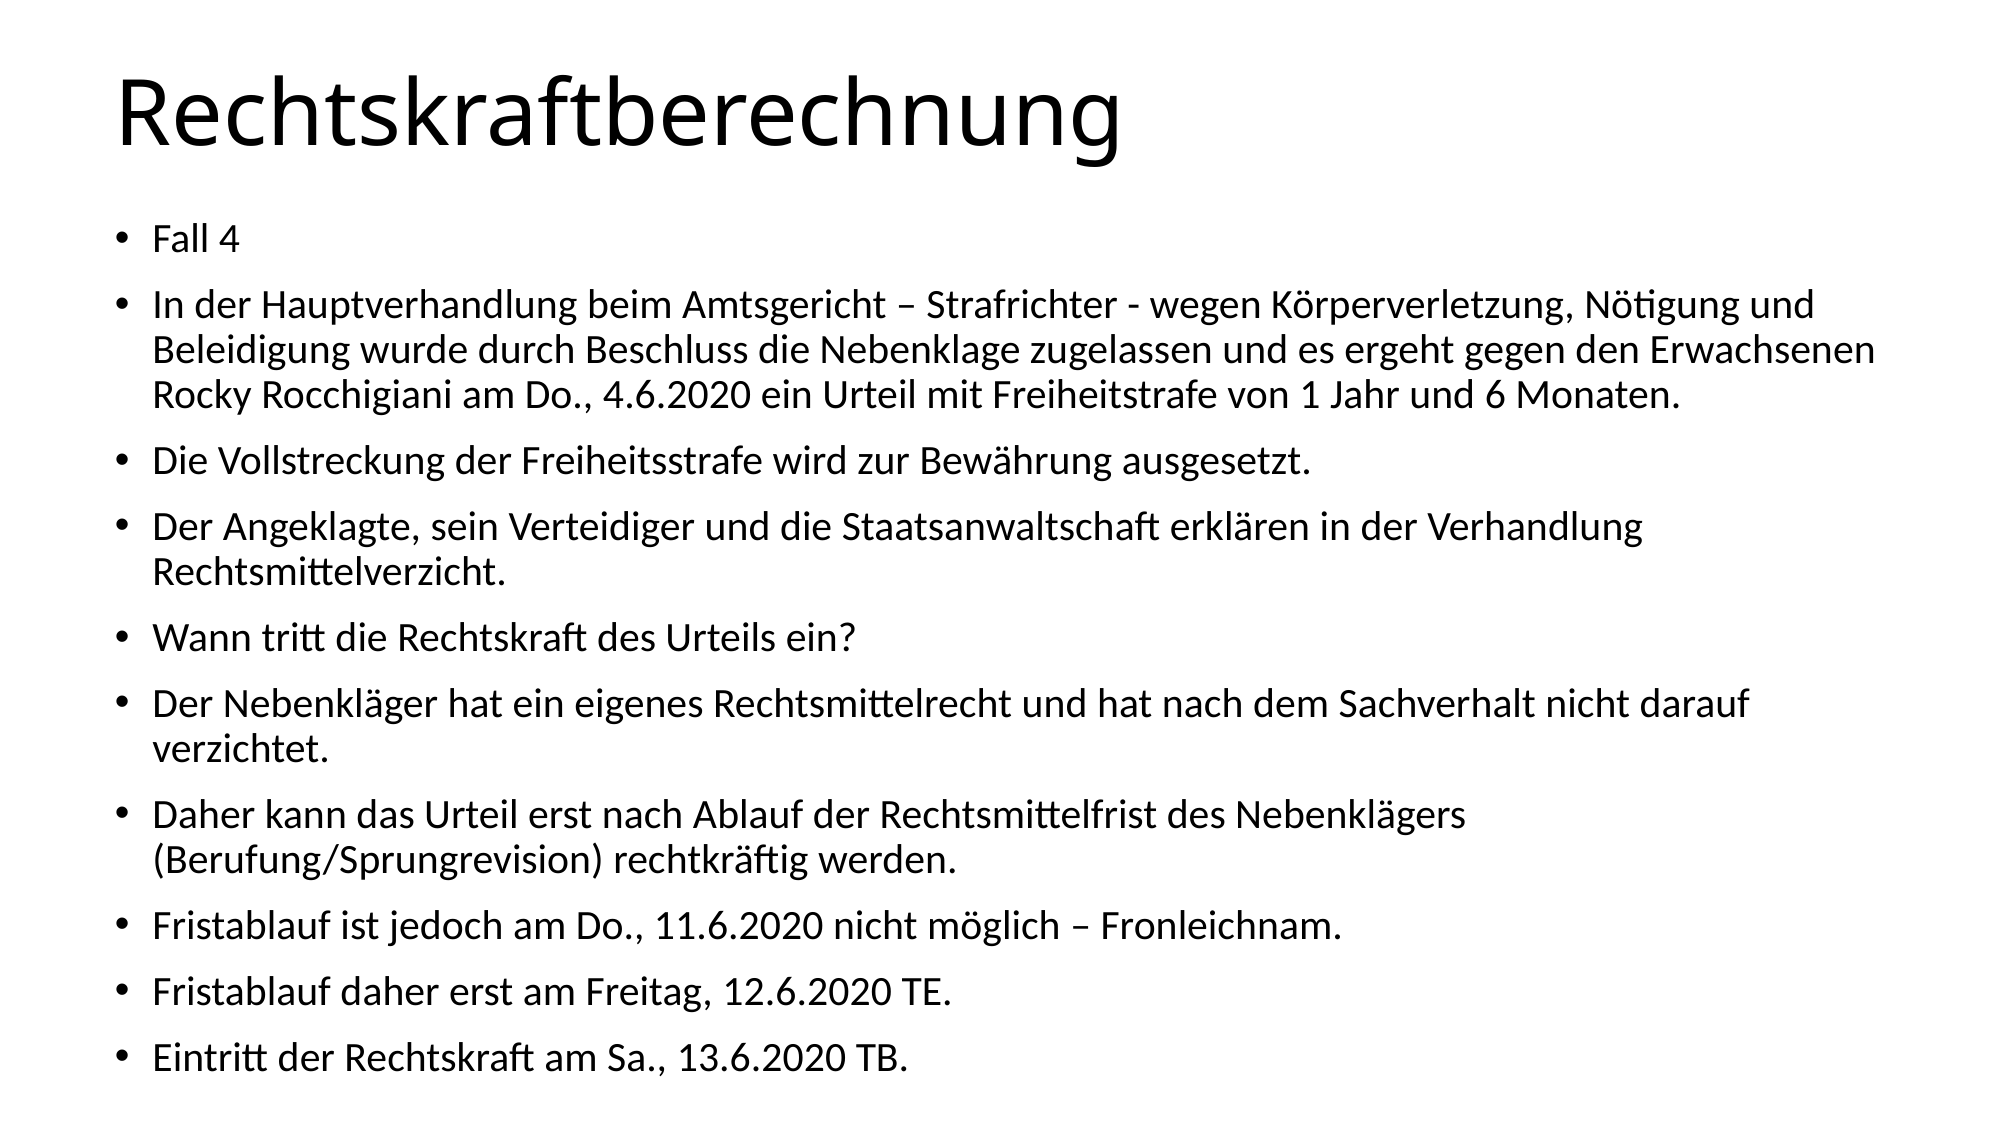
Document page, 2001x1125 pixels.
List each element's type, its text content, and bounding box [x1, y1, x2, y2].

title Rechtskraftberechnung [99, 21, 1900, 209]
list Fall 4 In der Hauptverhandlung beim Amtsgericht – Strafrichter - wegen Körperverletzung, Nötigung und Beleidigung wurde durch Beschluss die Nebenklage zugelassen und es ergeht gegen den Erwachsenen Rocky Rocchigiani am Do., 4.6.2020 ein Urteil mit Freiheitstrafe von 1 Jahr und 6 Monaten. Die Vollstreckung der Freiheitsstrafe wird zur Bewährung ausgesetzt. Der Angeklagte, sein Verteidiger und die Staatsanwaltschaft erklären in der Verhandlung Rechtsmittelverzicht. Wann tritt die Rechtskraft des Urteils ein? Der Nebenkläger hat ein eigenes Rechtsmittelrecht und hat nach dem Sachverhalt nicht darauf verzichtet. Daher kann das Urteil erst nach Ablauf der Rechtsmittelfrist des Nebenklägers (Berufung/Sprungrevision) rechtkräftig werden. Fristablauf ist jedoch am Do., 11.6.2020 nicht möglich – Fronleichnam. Fristablauf daher erst am Freitag, 12.6.2020 TE. Eintritt der Rechtskraft am Sa., 13.6.2020 TB. [99, 209, 1900, 1107]
